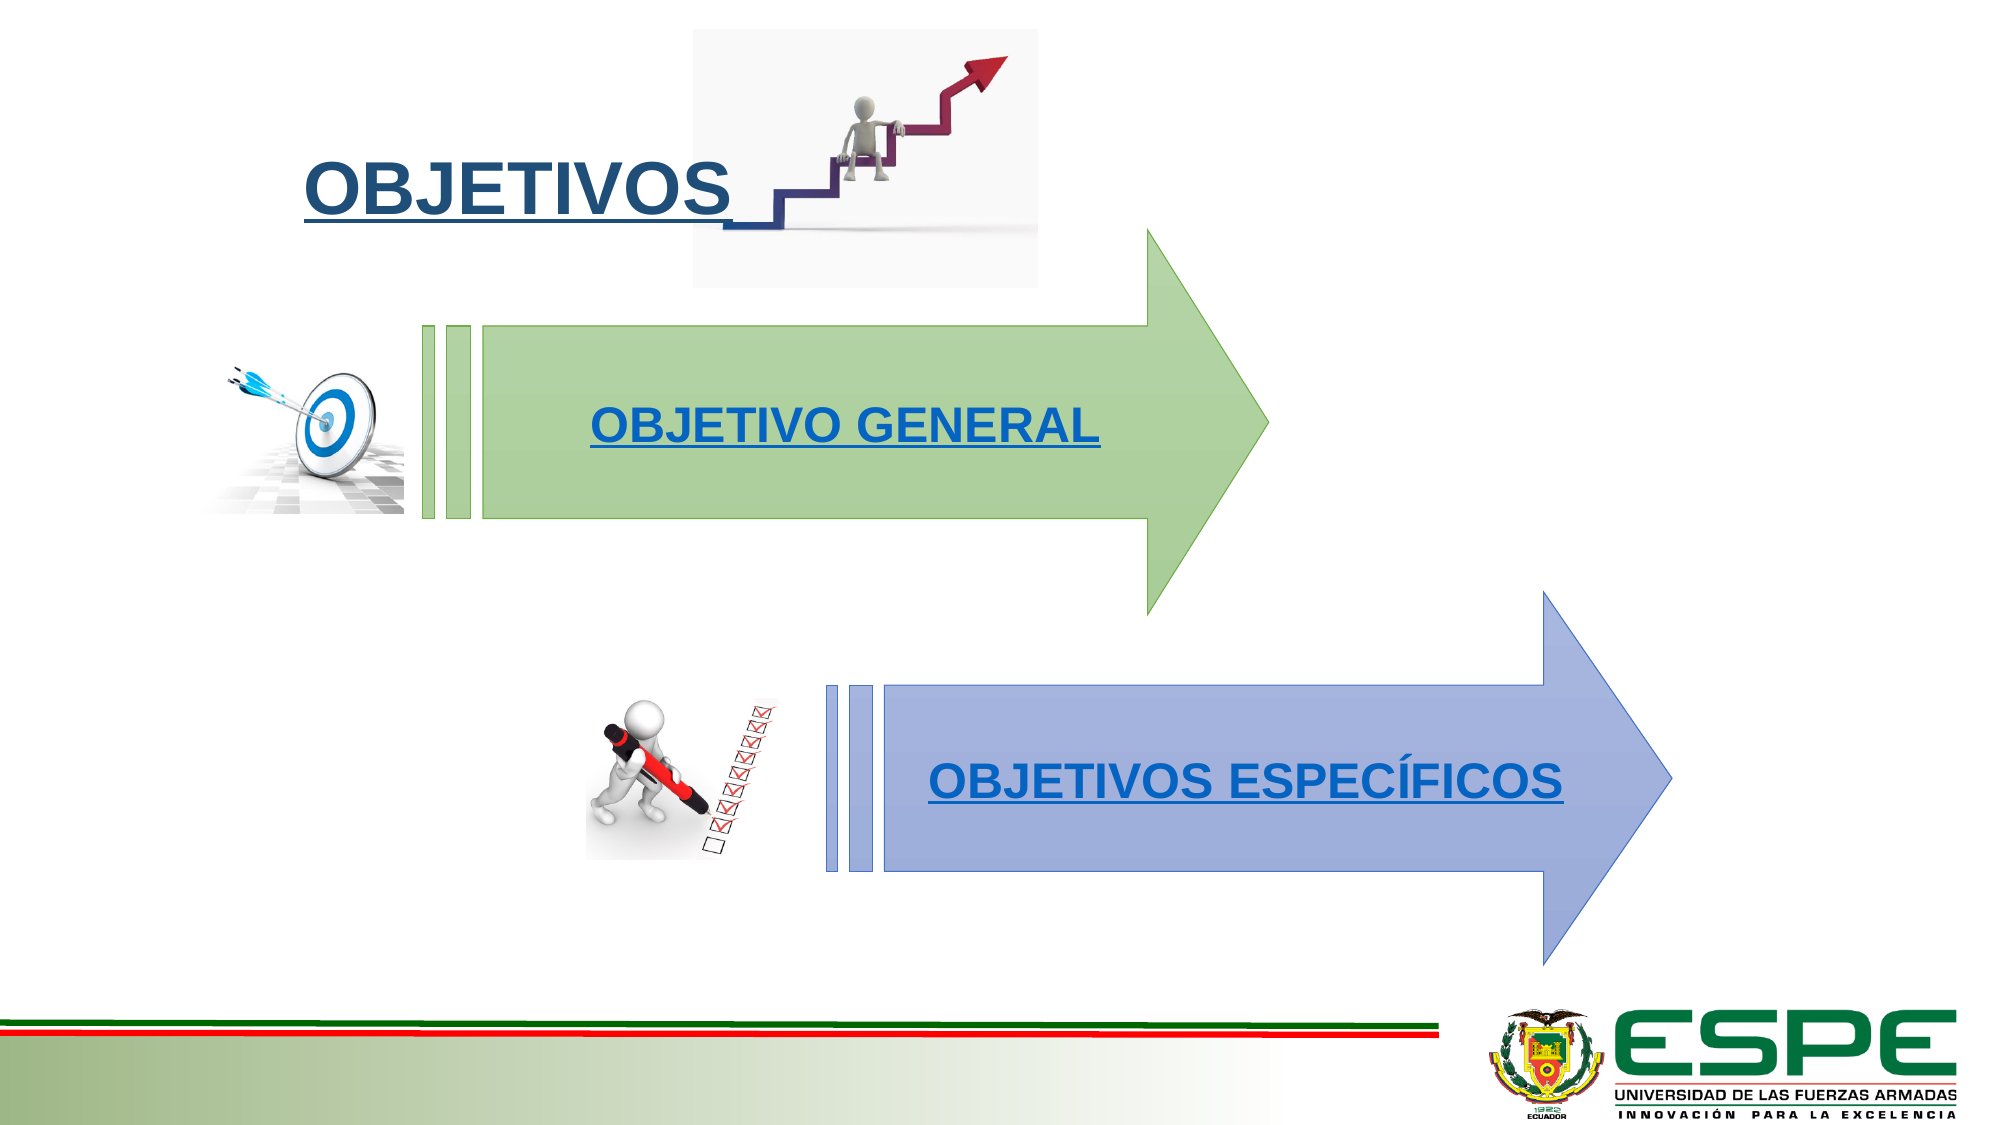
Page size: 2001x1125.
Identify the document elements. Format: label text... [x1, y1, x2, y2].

picture [693, 29, 1038, 288]
text_box OBJETIVOS ESPECÍFICOS [849, 685, 873, 872]
picture [189, 334, 404, 514]
text_box OBJETIVO GENERAL [422, 325, 435, 519]
text_box OBJETIVO GENERAL [446, 325, 471, 519]
text_box OBJETIVOS [209, 132, 693, 237]
picture [1489, 1009, 1957, 1119]
text_box OBJETIVOS ESPECÍFICOS [826, 685, 838, 872]
text_box OBJETIVOS ESPECÍFICOS [883, 590, 1673, 967]
picture [586, 698, 801, 860]
text_box OBJETIVO GENERAL [482, 227, 1270, 617]
